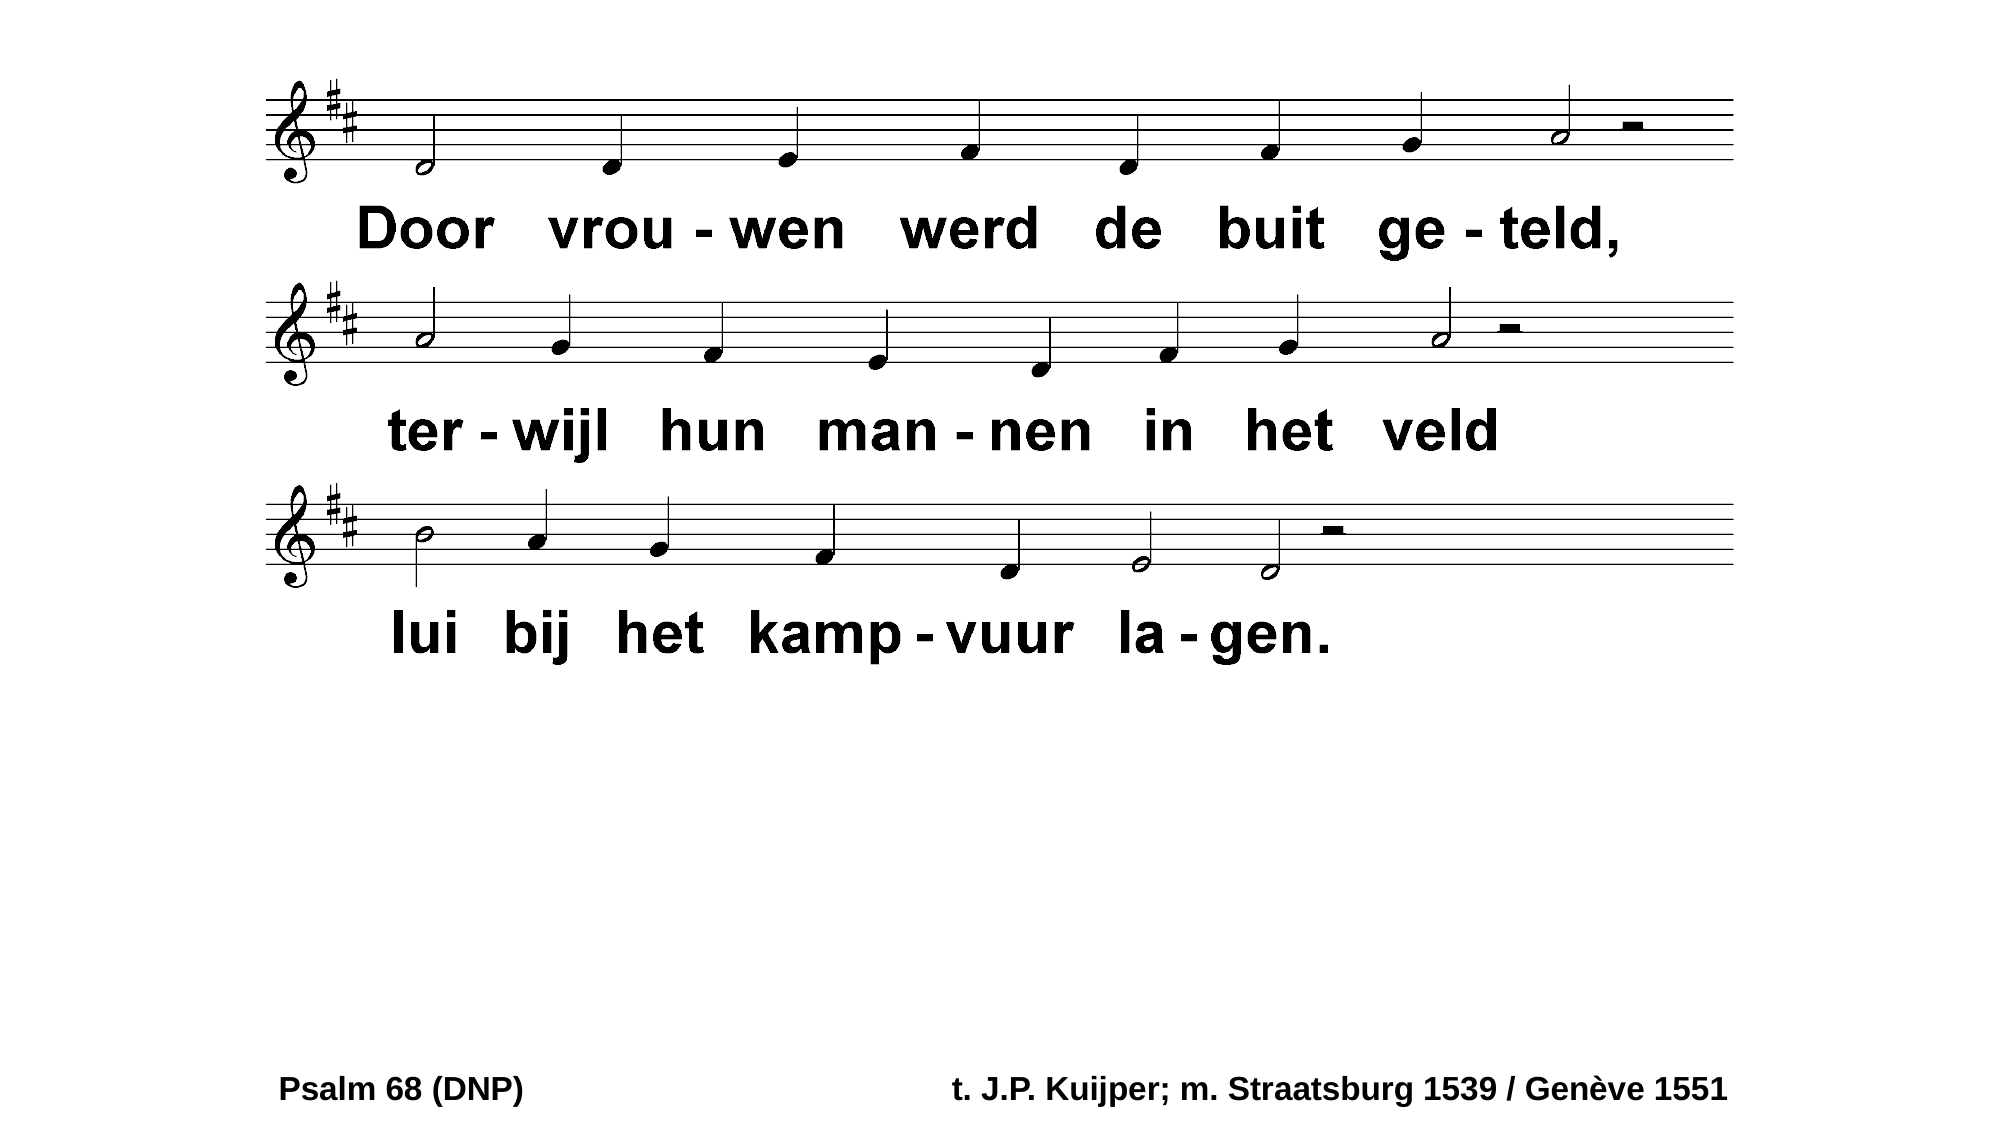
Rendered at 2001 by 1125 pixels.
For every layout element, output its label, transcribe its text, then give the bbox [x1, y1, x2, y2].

picture [249, 62, 1750, 681]
text_box Psalm 68 (DNP) t. J.P. Kuijper; m. Straatsburg 1539 / Genève 1551 [263, 1059, 1745, 1115]
